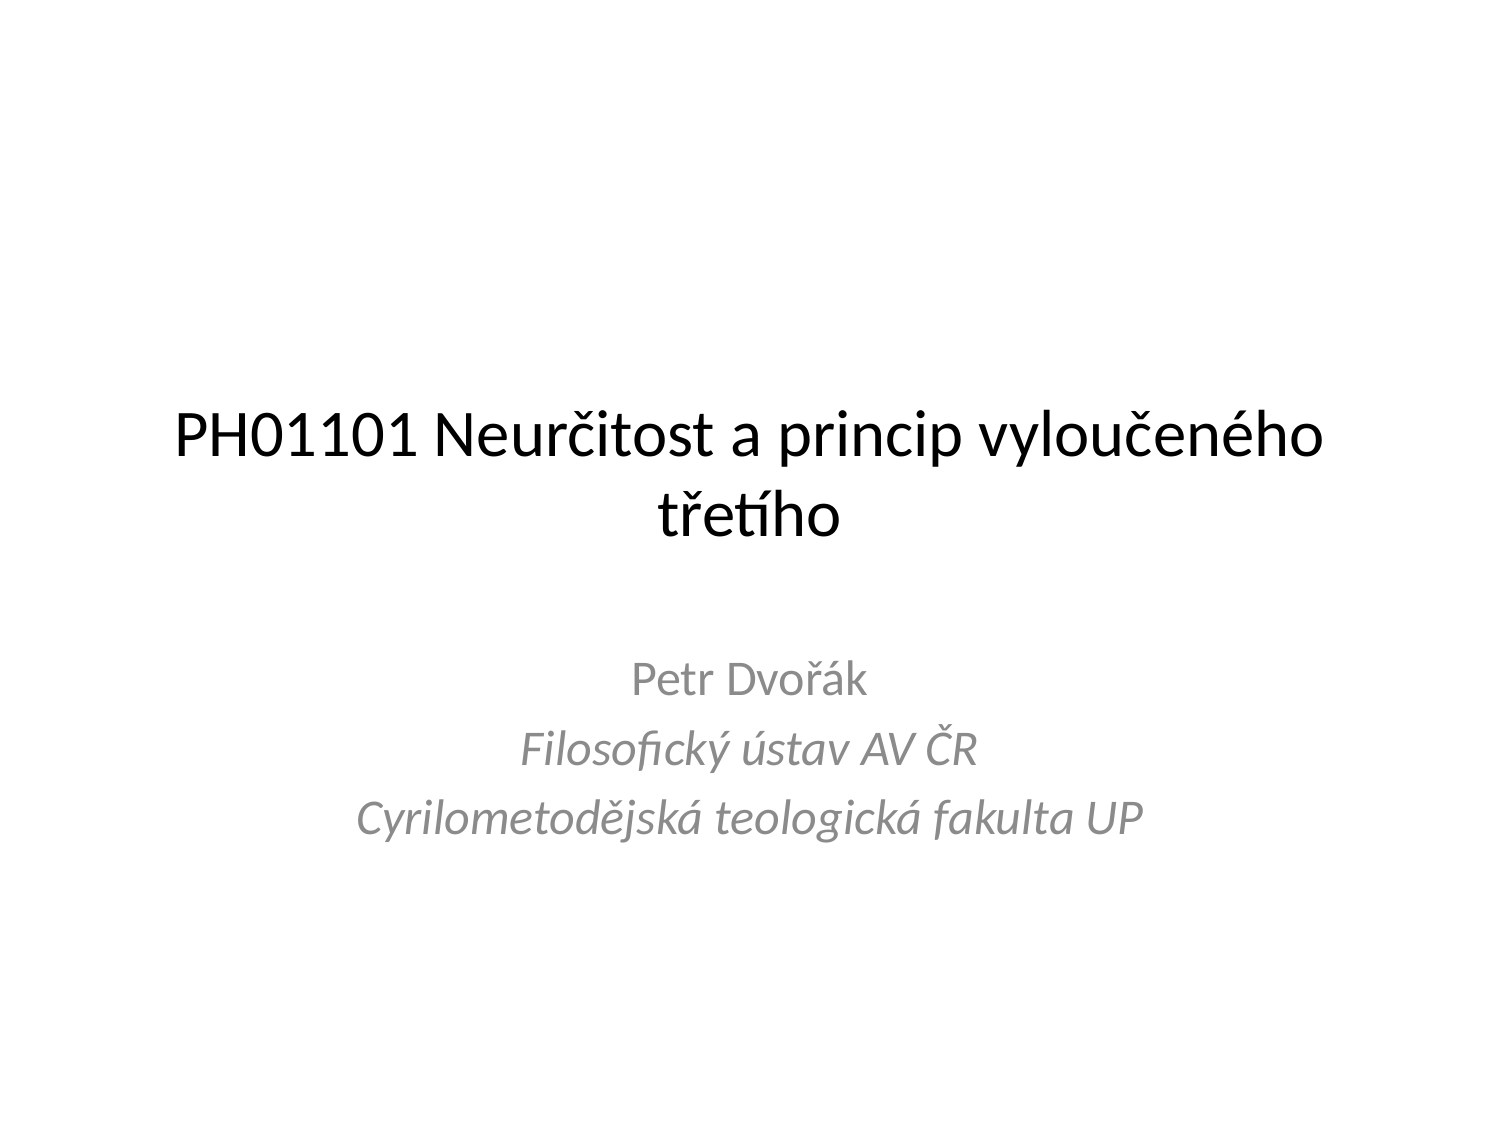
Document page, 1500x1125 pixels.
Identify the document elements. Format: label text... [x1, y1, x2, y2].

title PH01101 Neurčitost a princip vyloučeného třetího [112, 349, 1388, 591]
subtitle Petr Dvořák Filosofický ústav AV ČR Cyrilometodějská teologická fakulta UP [225, 637, 1275, 925]
